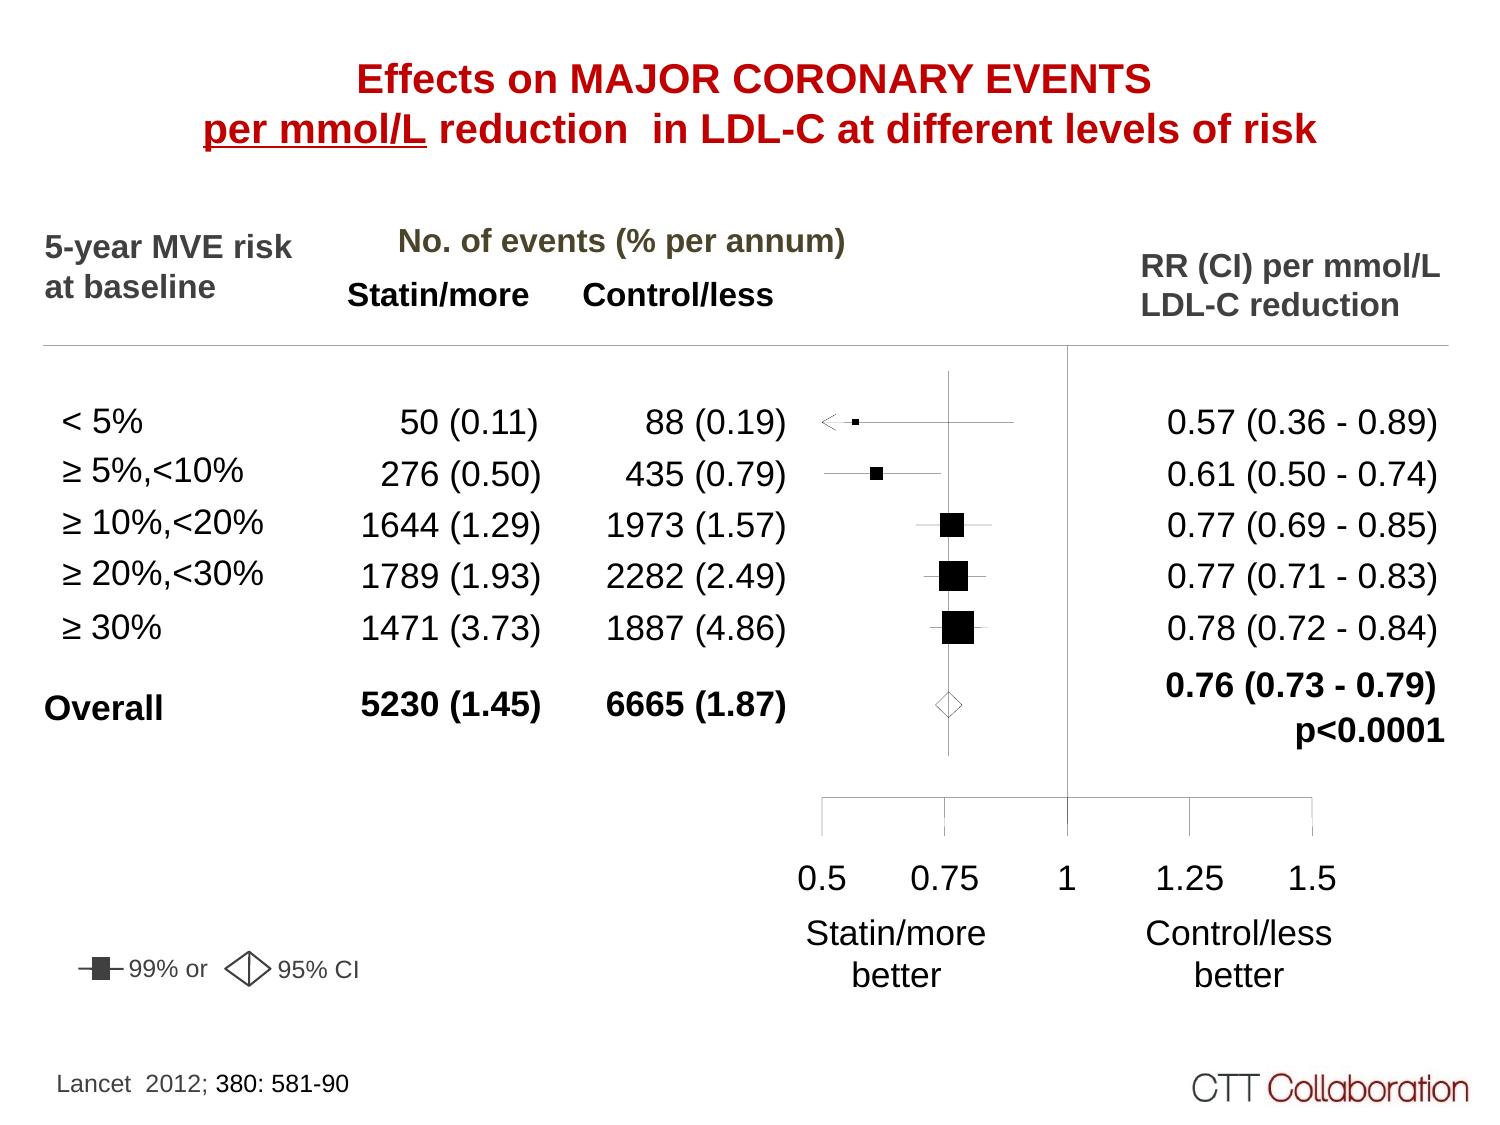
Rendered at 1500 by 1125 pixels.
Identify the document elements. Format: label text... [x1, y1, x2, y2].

text_box p<0.0001 [1294, 706, 1456, 750]
text_box Statin/more [347, 273, 531, 314]
text_box 0.78 (0.72 - 0.84) [1167, 605, 1439, 648]
text_box Lancet 2012; 380: 581-90 [41, 1060, 365, 1106]
text_box RR (CI) per mmol/L LDL-C reduction [1140, 243, 1451, 324]
text_box ≥ 30% [62, 604, 163, 647]
text_box 1.5 [1287, 854, 1337, 898]
text_box 0.77 (0.71 - 0.83) [1167, 553, 1439, 597]
text_box [92, 957, 110, 968]
text_box [225, 951, 249, 986]
text_box [942, 611, 974, 627]
text_box 1973 (1.57) [596, 502, 788, 545]
text_box [940, 513, 964, 525]
text_box [870, 467, 883, 473]
text_box [940, 526, 964, 537]
text_box 0.57 (0.36 - 0.89) [1167, 399, 1439, 443]
text_box 1887 (4.86) [596, 605, 788, 648]
text_box [942, 628, 974, 644]
text_box No. of events (% per annum) [397, 218, 847, 259]
text_box 0.61 (0.50 - 0.74) [1167, 451, 1439, 494]
text_box 6665 (1.87) [596, 680, 788, 724]
text_box 99% or [128, 952, 208, 983]
text_box 1789 (1.93) [350, 553, 543, 597]
text_box Effects on MAJOR CORONARY EVENTS per mmol/L reduction in LDL-C at different levels of risk [85, 44, 1435, 232]
text_box 88 (0.19) [615, 399, 788, 443]
text_box 95% CI [277, 953, 361, 984]
text_box Statin/more better [805, 909, 988, 995]
text_box 0.76 (0.73 - 0.79) [1165, 662, 1447, 705]
text_box [870, 474, 883, 480]
text_box [822, 414, 836, 422]
text_box 5-year MVE risk at baseline [44, 225, 293, 306]
text_box < 5% [61, 398, 144, 442]
text_box [939, 561, 968, 576]
text_box 5230 (1.45) [350, 680, 543, 724]
text_box 276 (0.50) [360, 451, 543, 494]
text_box Control/less better [1145, 909, 1333, 995]
text_box 0.77 (0.69 - 0.85) [1167, 502, 1439, 545]
text_box ≥ 10%,<20% [62, 499, 265, 542]
text_box [823, 423, 836, 431]
text_box [939, 577, 968, 591]
text_box 0.75 [910, 854, 980, 898]
text_box 1 [1057, 854, 1077, 898]
text_box Control/less [582, 273, 775, 314]
picture [1187, 1065, 1476, 1108]
text_box [92, 969, 110, 980]
text_box ≥ 20%,<30% [62, 550, 265, 594]
text_box 0.5 [797, 854, 847, 898]
text_box 1.25 [1155, 854, 1225, 898]
text_box ≥ 5%,<10% [62, 447, 245, 491]
text_box 2282 (2.49) [596, 553, 788, 597]
text_box Overall [43, 684, 165, 728]
text_box 1471 (3.73) [350, 605, 543, 648]
text_box 435 (0.79) [605, 451, 788, 494]
text_box 1644 (1.29) [350, 502, 543, 545]
text_box 50 (0.11) [370, 399, 540, 443]
text_box [250, 952, 271, 986]
